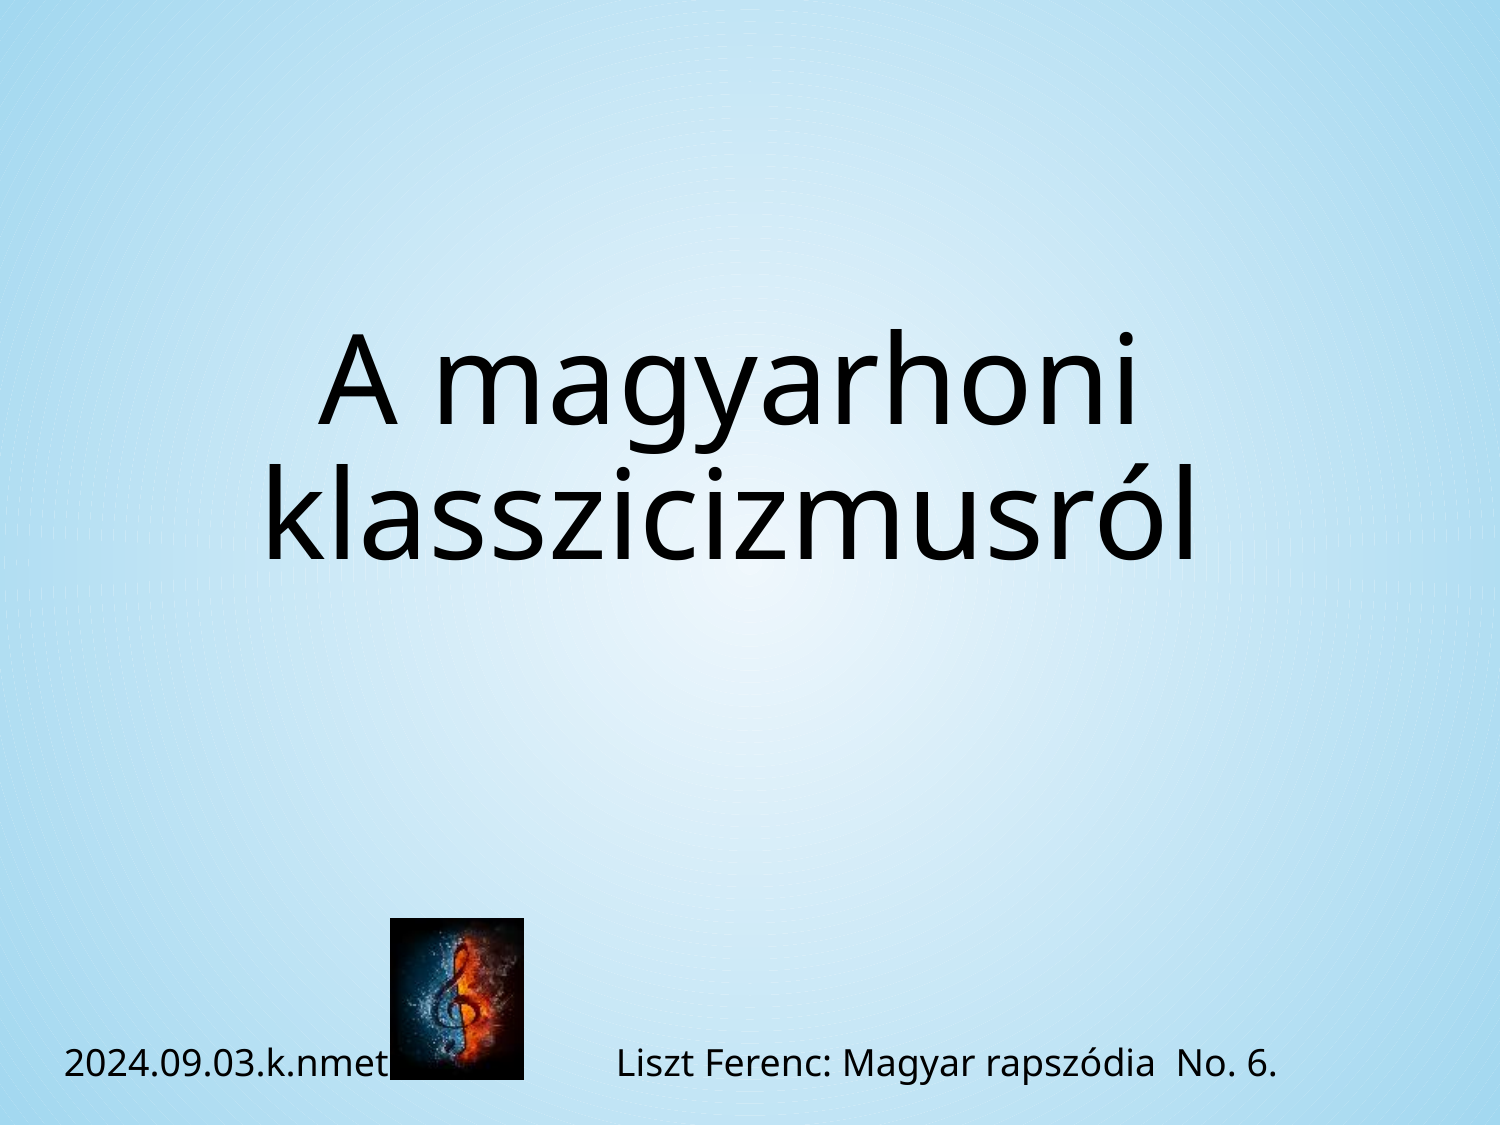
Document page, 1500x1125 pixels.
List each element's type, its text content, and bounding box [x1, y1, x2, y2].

title A magyarhoni klasszicizmusról [93, 202, 1369, 594]
text_box 2024.09.03.k.nmeth Liszt Ferenc: Magyar rapszódia No. 6. [48, 1031, 1350, 1092]
picture [389, 918, 525, 1081]
